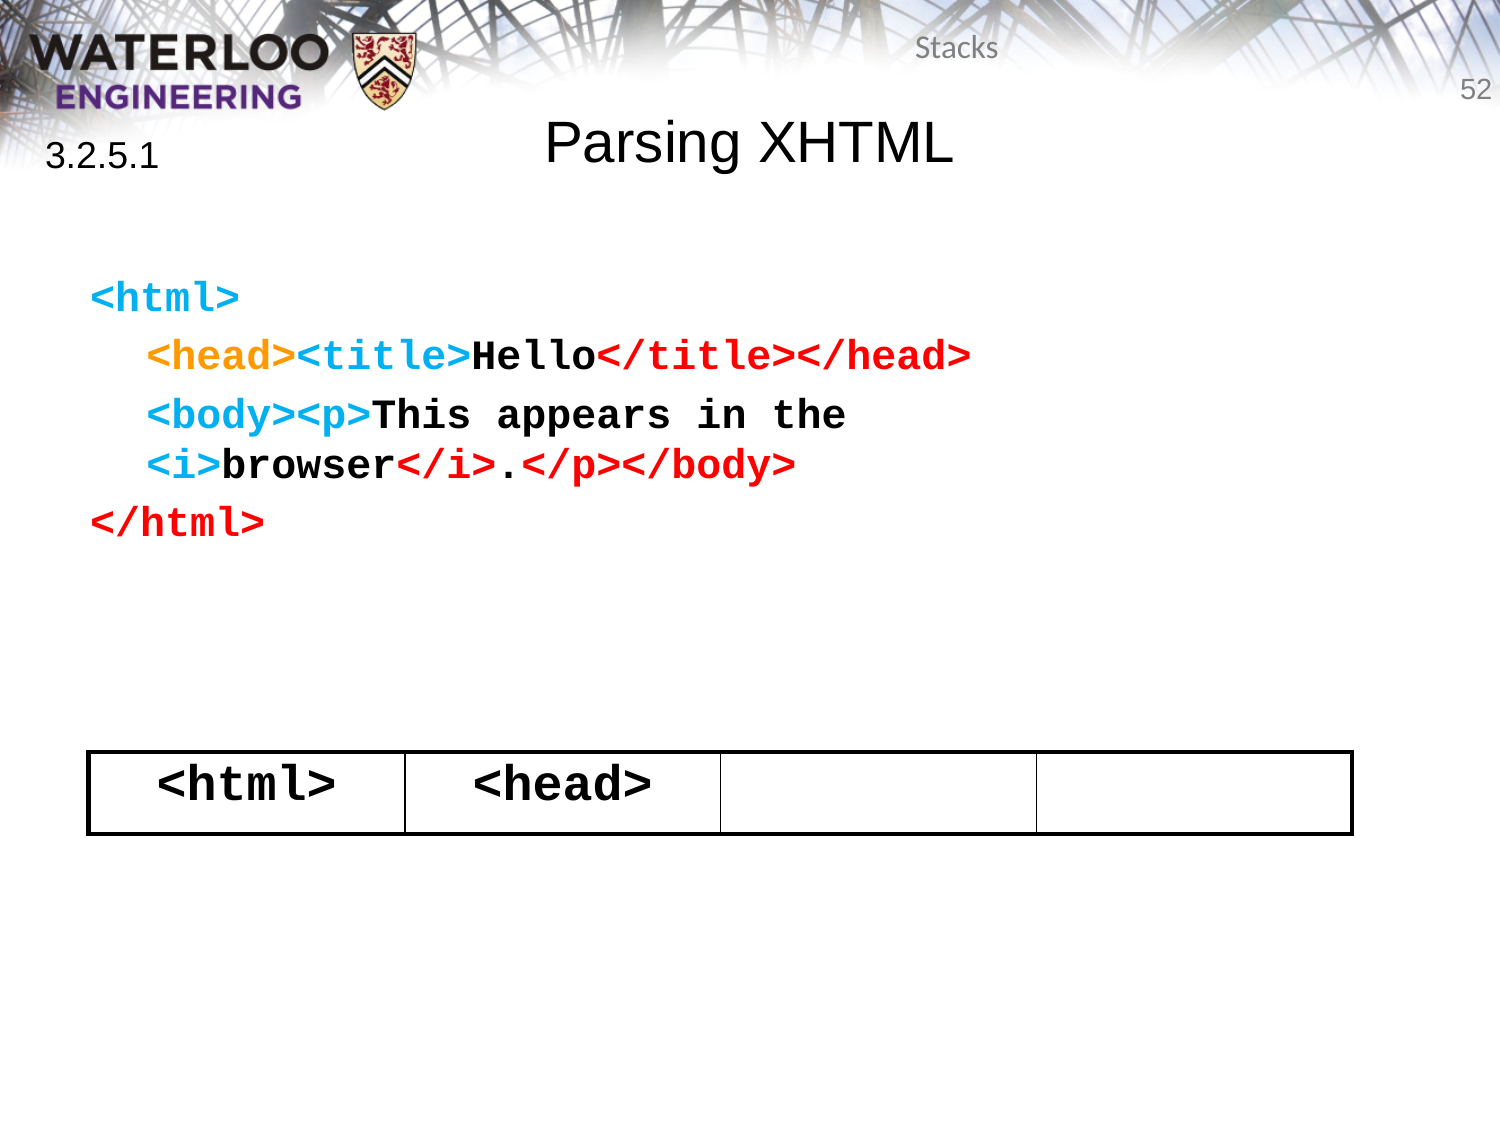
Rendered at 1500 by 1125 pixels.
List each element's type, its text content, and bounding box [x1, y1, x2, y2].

table_header [721, 754, 1036, 832]
picture [0, 0, 1500, 1125]
text_box 3.2.5.1 [30, 124, 175, 184]
title Parsing XHTML [74, 44, 1426, 233]
table_header <html> [91, 754, 404, 832]
table_header <head> [406, 754, 720, 832]
table_header [1037, 754, 1350, 832]
list <html> <head><title>Hello</title></head> <body><p>This appears in the <i>browser</i>.</p></body> </html> [74, 262, 1426, 1006]
